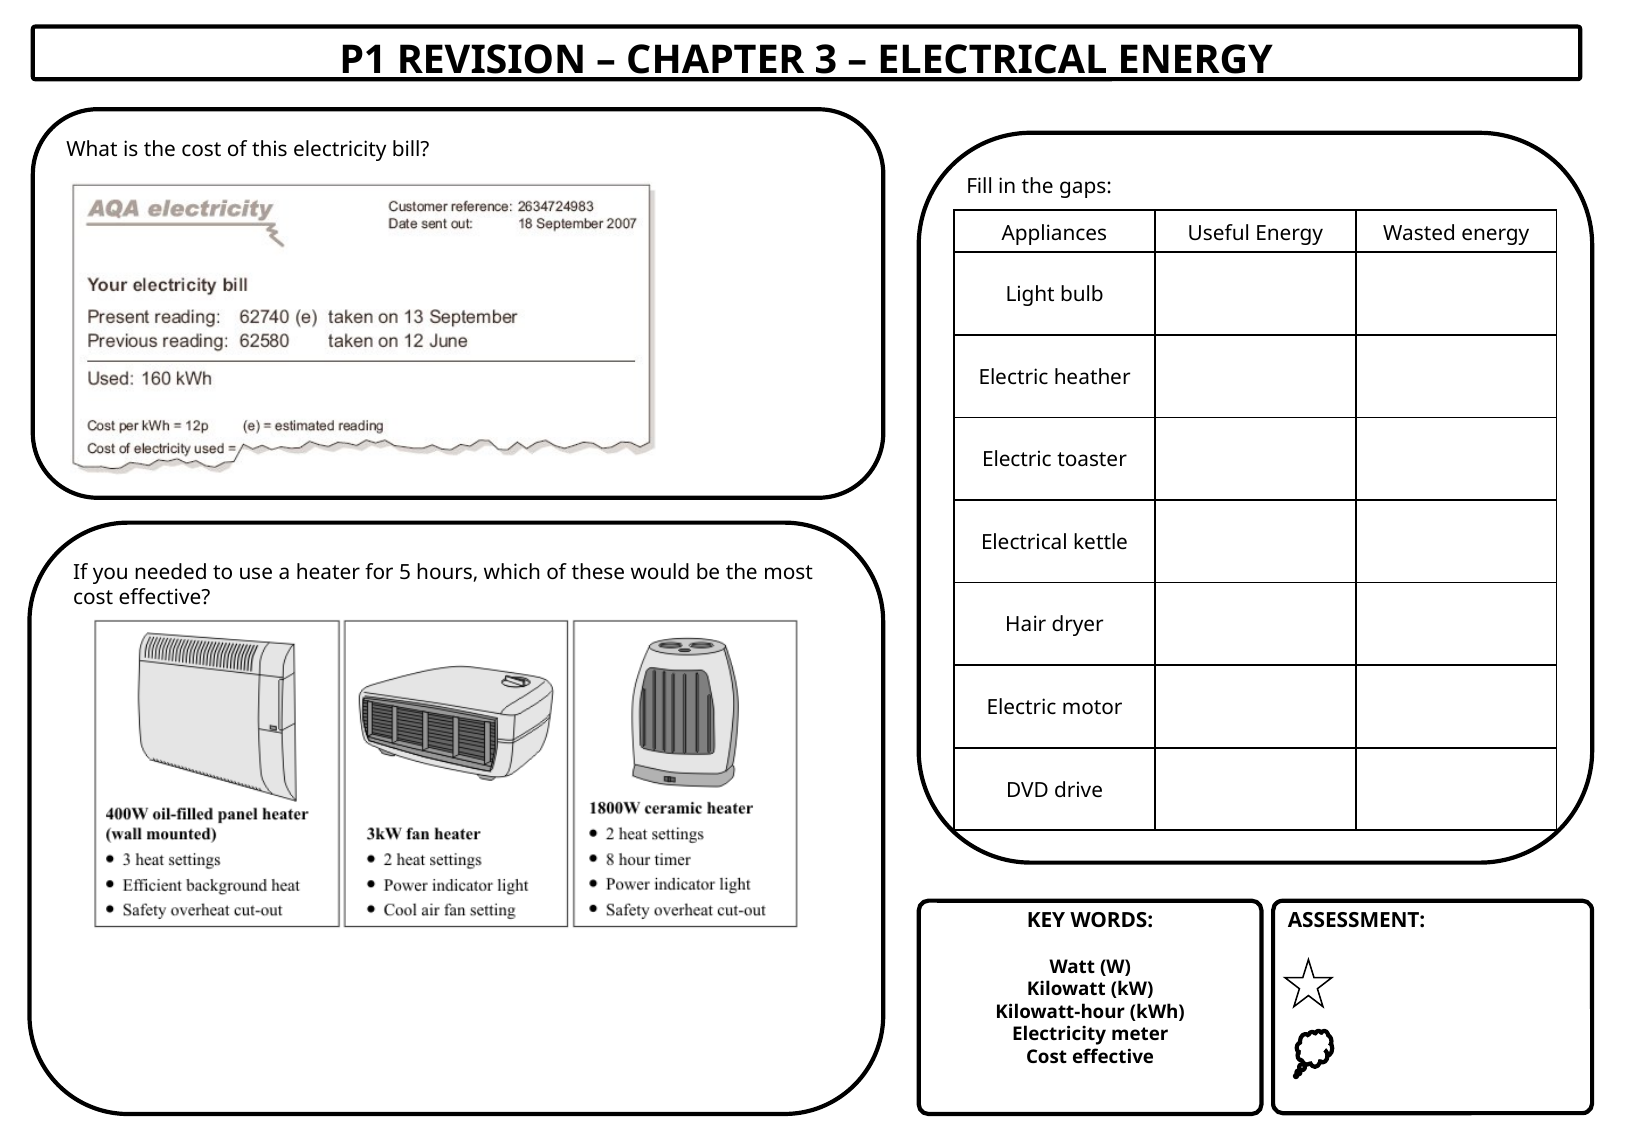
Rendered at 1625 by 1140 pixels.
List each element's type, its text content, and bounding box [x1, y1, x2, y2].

table_cell [1357, 253, 1556, 334]
table_header Useful Energy [1156, 211, 1355, 251]
table_header Wasted energy [1357, 211, 1556, 251]
picture [67, 178, 659, 476]
table_cell [1156, 418, 1355, 499]
table_cell [1357, 666, 1556, 747]
table_cell [1357, 583, 1556, 664]
table_cell [1156, 666, 1355, 747]
text_box P1 REVISION – CHAPTER 3 – ELECTRICAL ENERGY [32, 26, 1581, 89]
text_box [916, 898, 1264, 1117]
table_cell [1156, 501, 1355, 582]
table_cell Electric toaster [955, 418, 1154, 499]
table_cell Electric heather [955, 336, 1154, 417]
table_cell [1156, 583, 1355, 664]
table_header Appliances [955, 211, 1154, 251]
text_box What is the cost of this electricity bill? [30, 107, 886, 500]
text_box ASSESSMENT: [1273, 899, 1593, 1140]
table_cell Electrical kettle [955, 501, 1154, 582]
text_box Fill in the gaps: [916, 130, 1595, 865]
table_cell Light bulb [955, 253, 1154, 334]
text_box If you needed to use a heater for 5 hours, which of these would be the most cost effective? [27, 520, 886, 1117]
table_cell [1357, 749, 1556, 829]
table_cell [1357, 501, 1556, 582]
picture [91, 616, 801, 933]
table_cell Hair dryer [955, 583, 1154, 664]
table_cell [1156, 749, 1355, 829]
table_cell [1156, 336, 1355, 417]
table_cell [1357, 336, 1556, 417]
table_cell Electric motor [955, 666, 1154, 747]
table_cell DVD drive [955, 749, 1154, 829]
table_cell [1357, 418, 1556, 499]
table_cell [1156, 253, 1355, 334]
